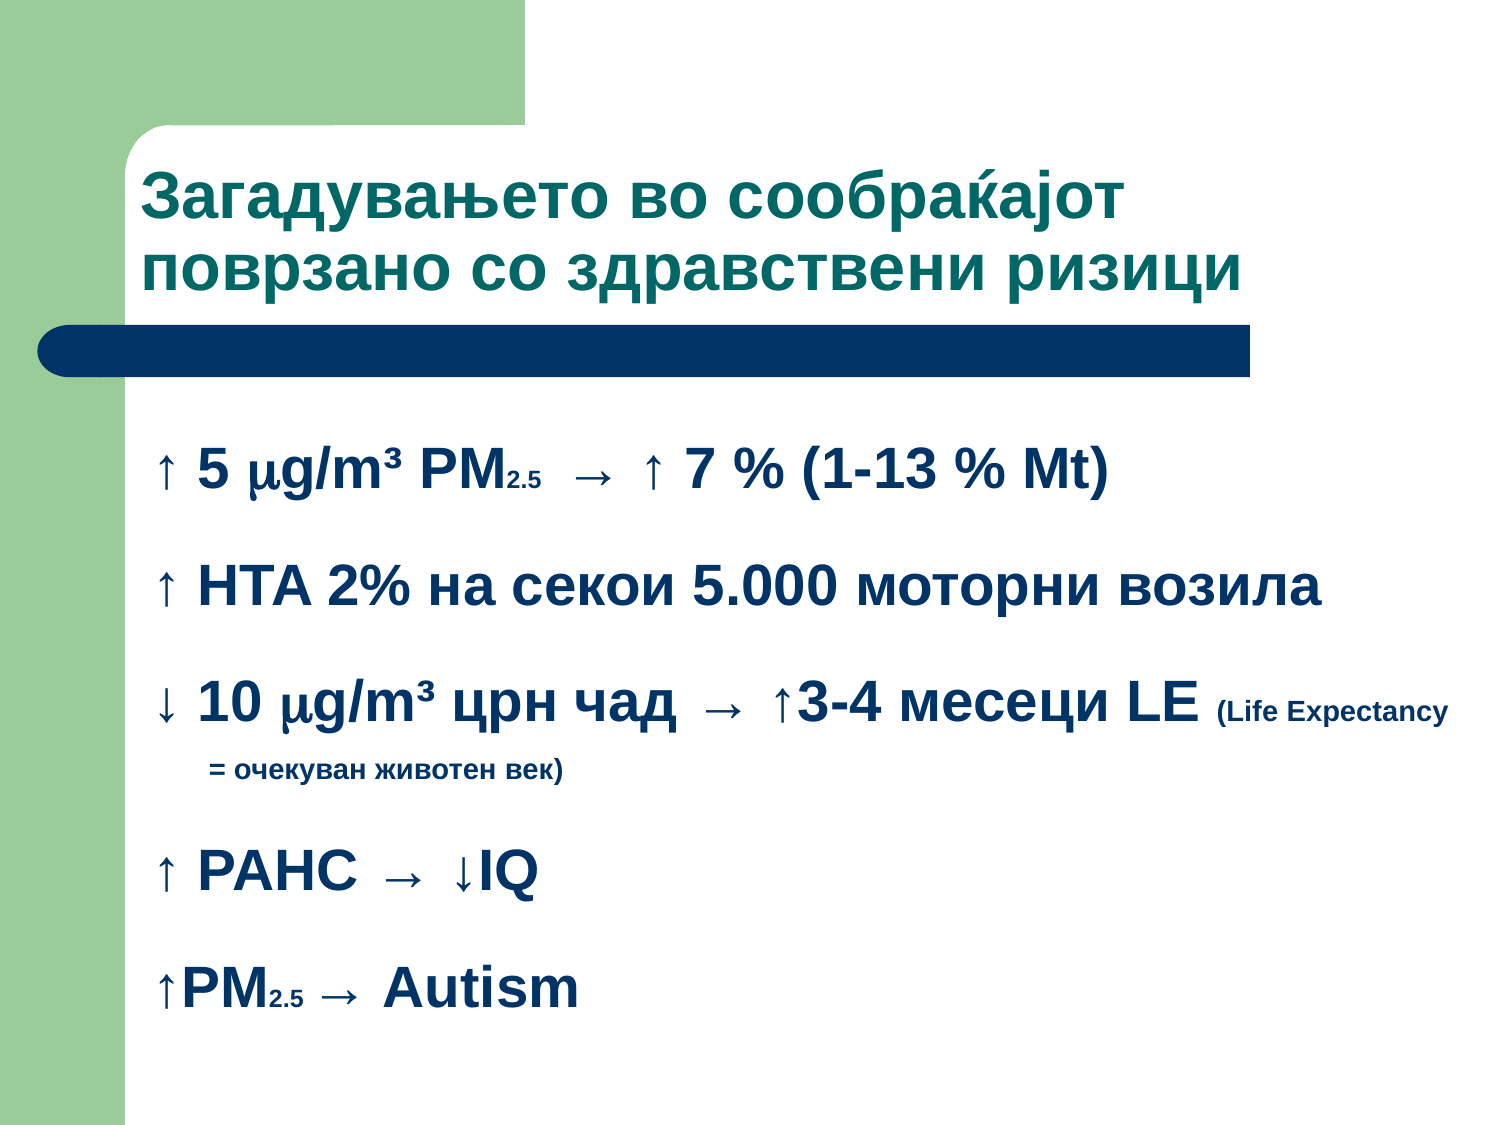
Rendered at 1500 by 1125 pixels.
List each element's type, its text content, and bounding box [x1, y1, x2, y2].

title Загадувањето во сообраќајот поврзано со здравствени ризици [124, 124, 1426, 313]
list ↑ 5 g/m³ PM2.5 → ↑ 7 % (1-13 % Mt) ↑ HTA 2% на секои 5.000 моторни возила ↓ 10 g/m³ црн чад → ↑3-4 месеци LE (Life Expectancy = очекуван животен век) ↑ PAHC → ↓IQ ↑PM2.5 → Autism [137, 387, 1476, 1038]
